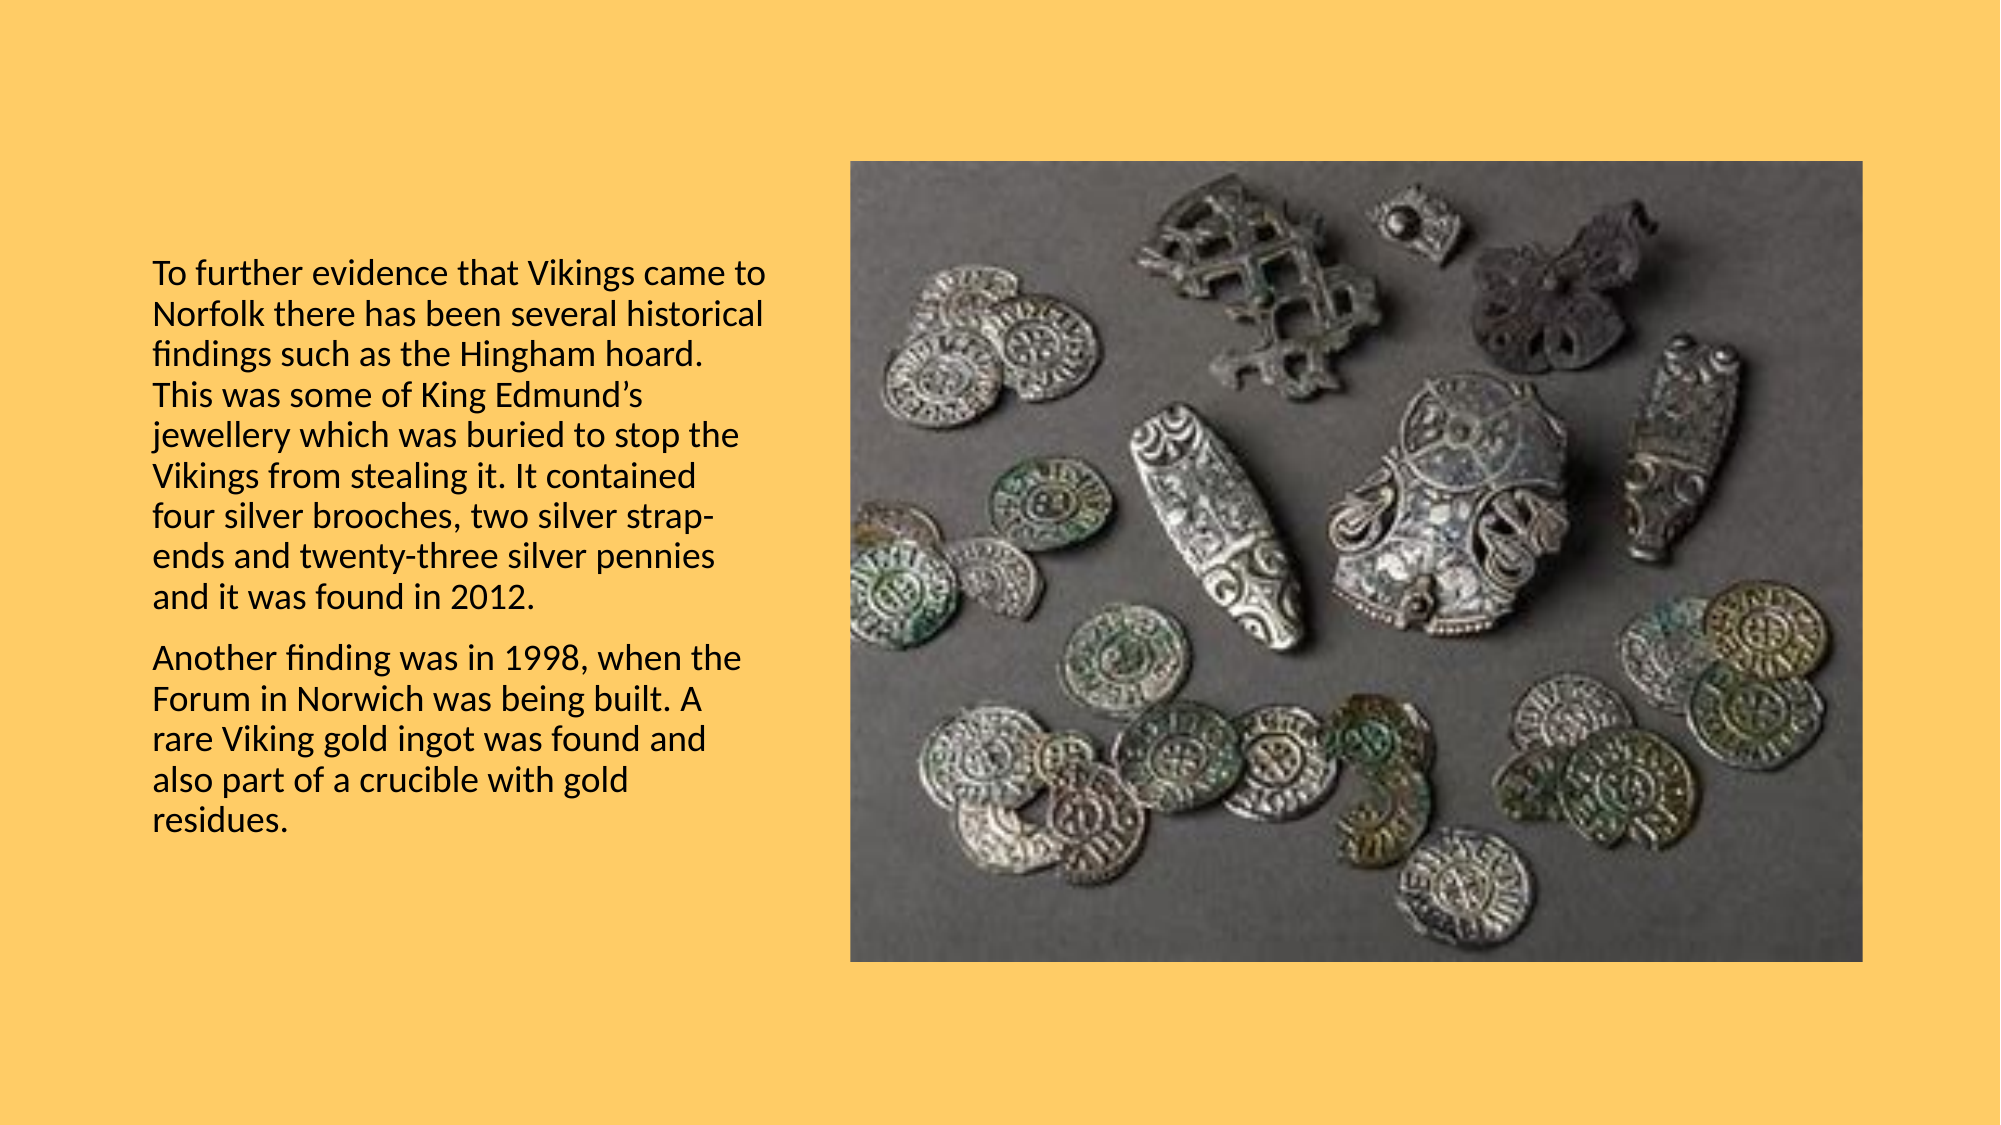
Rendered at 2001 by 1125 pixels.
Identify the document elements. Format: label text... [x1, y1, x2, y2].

picture [850, 161, 1863, 962]
list To further evidence that Vikings came to Norfolk there has been several historical findings such as the Hingham hoard. This was some of King Edmund’s jewellery which was buried to stop the Vikings from stealing it. It contained four silver brooches, two silver strap-ends and twenty-three silver pennies and it was found in 2012. Another finding was in 1998, when the Forum in Norwich was being built. A rare Viking gold ingot was found and also part of a crucible with gold residues. [137, 246, 783, 878]
